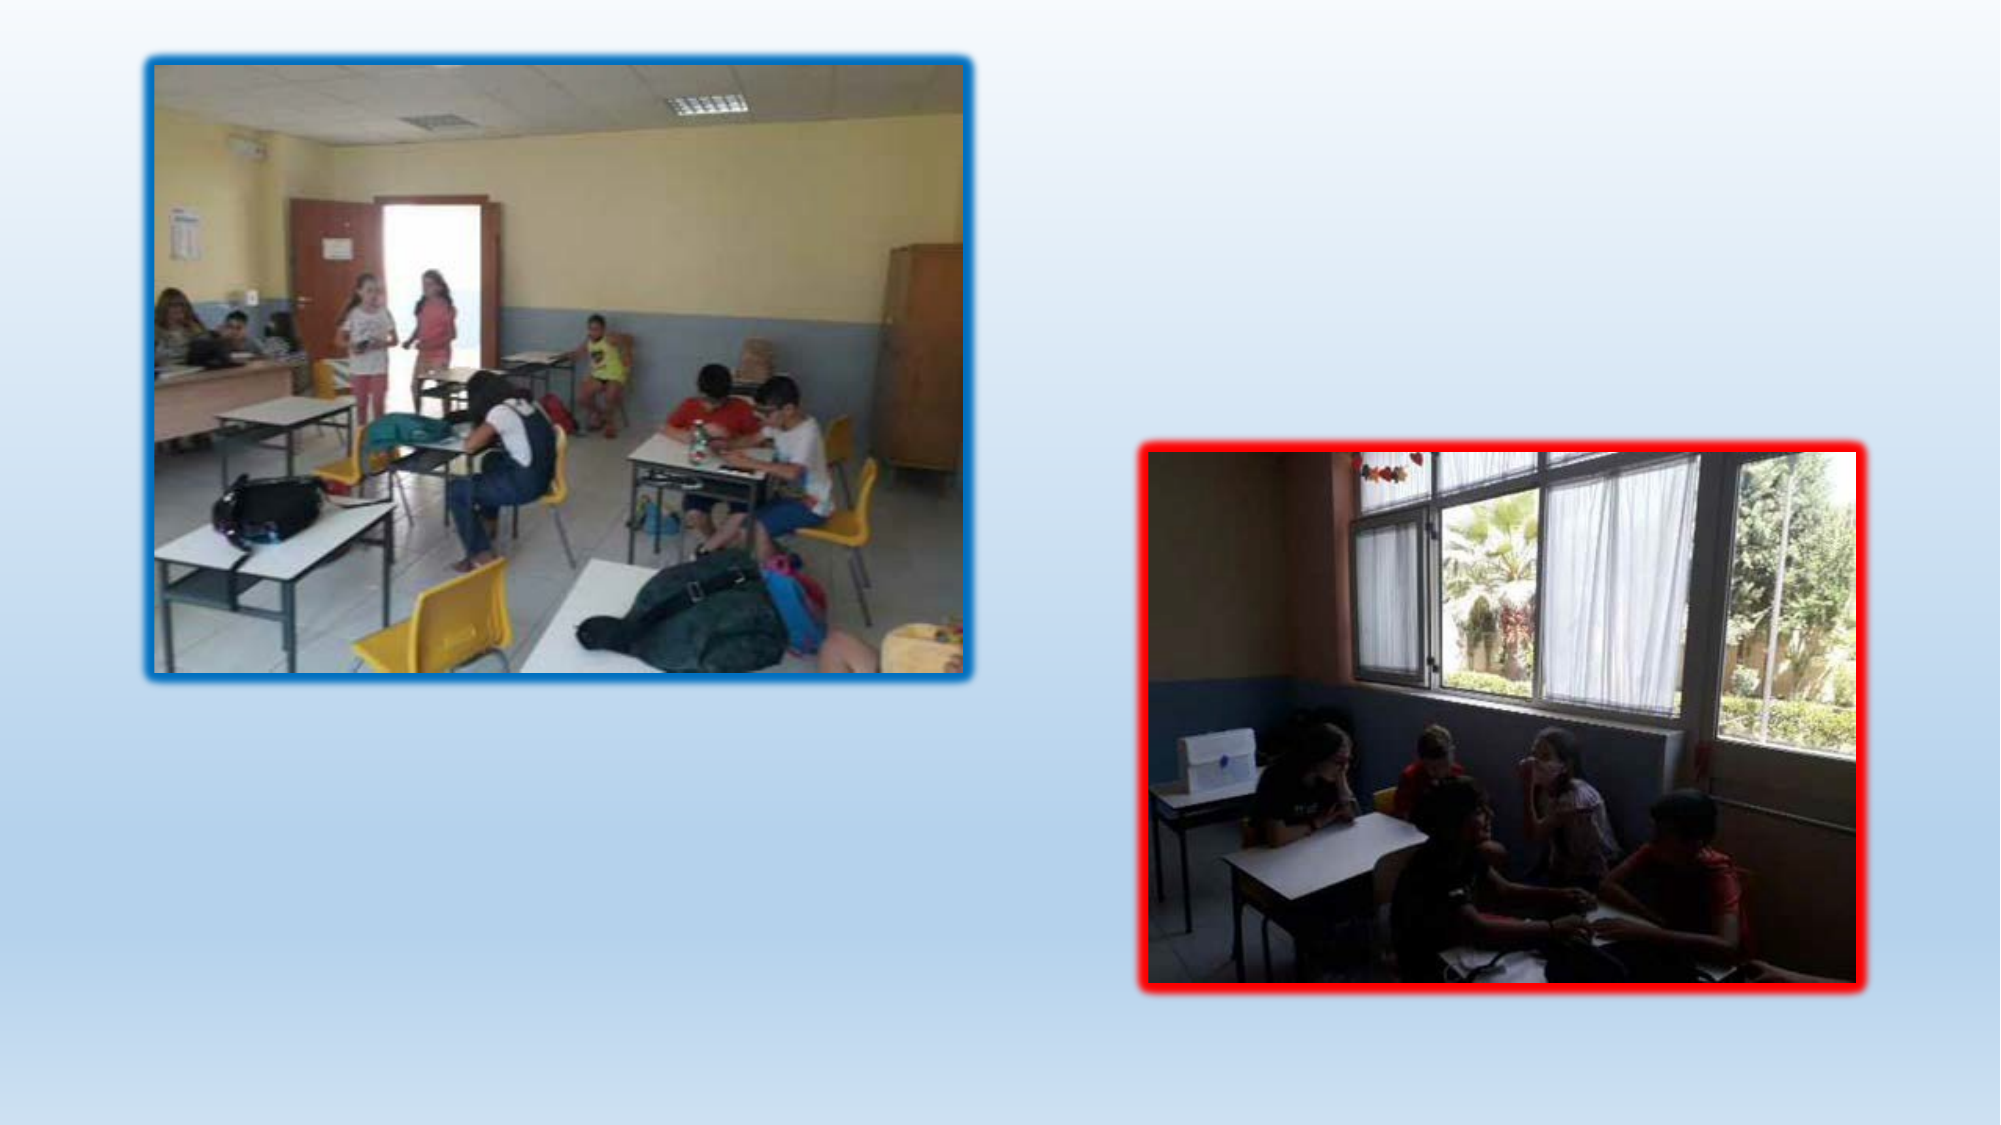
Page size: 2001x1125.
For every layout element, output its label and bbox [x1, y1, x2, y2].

text_box [133, 44, 985, 694]
text_box [154, 65, 963, 673]
text_box [1148, 452, 1856, 983]
text_box [1127, 430, 1878, 1005]
picture [0, 0, 2000, 1125]
